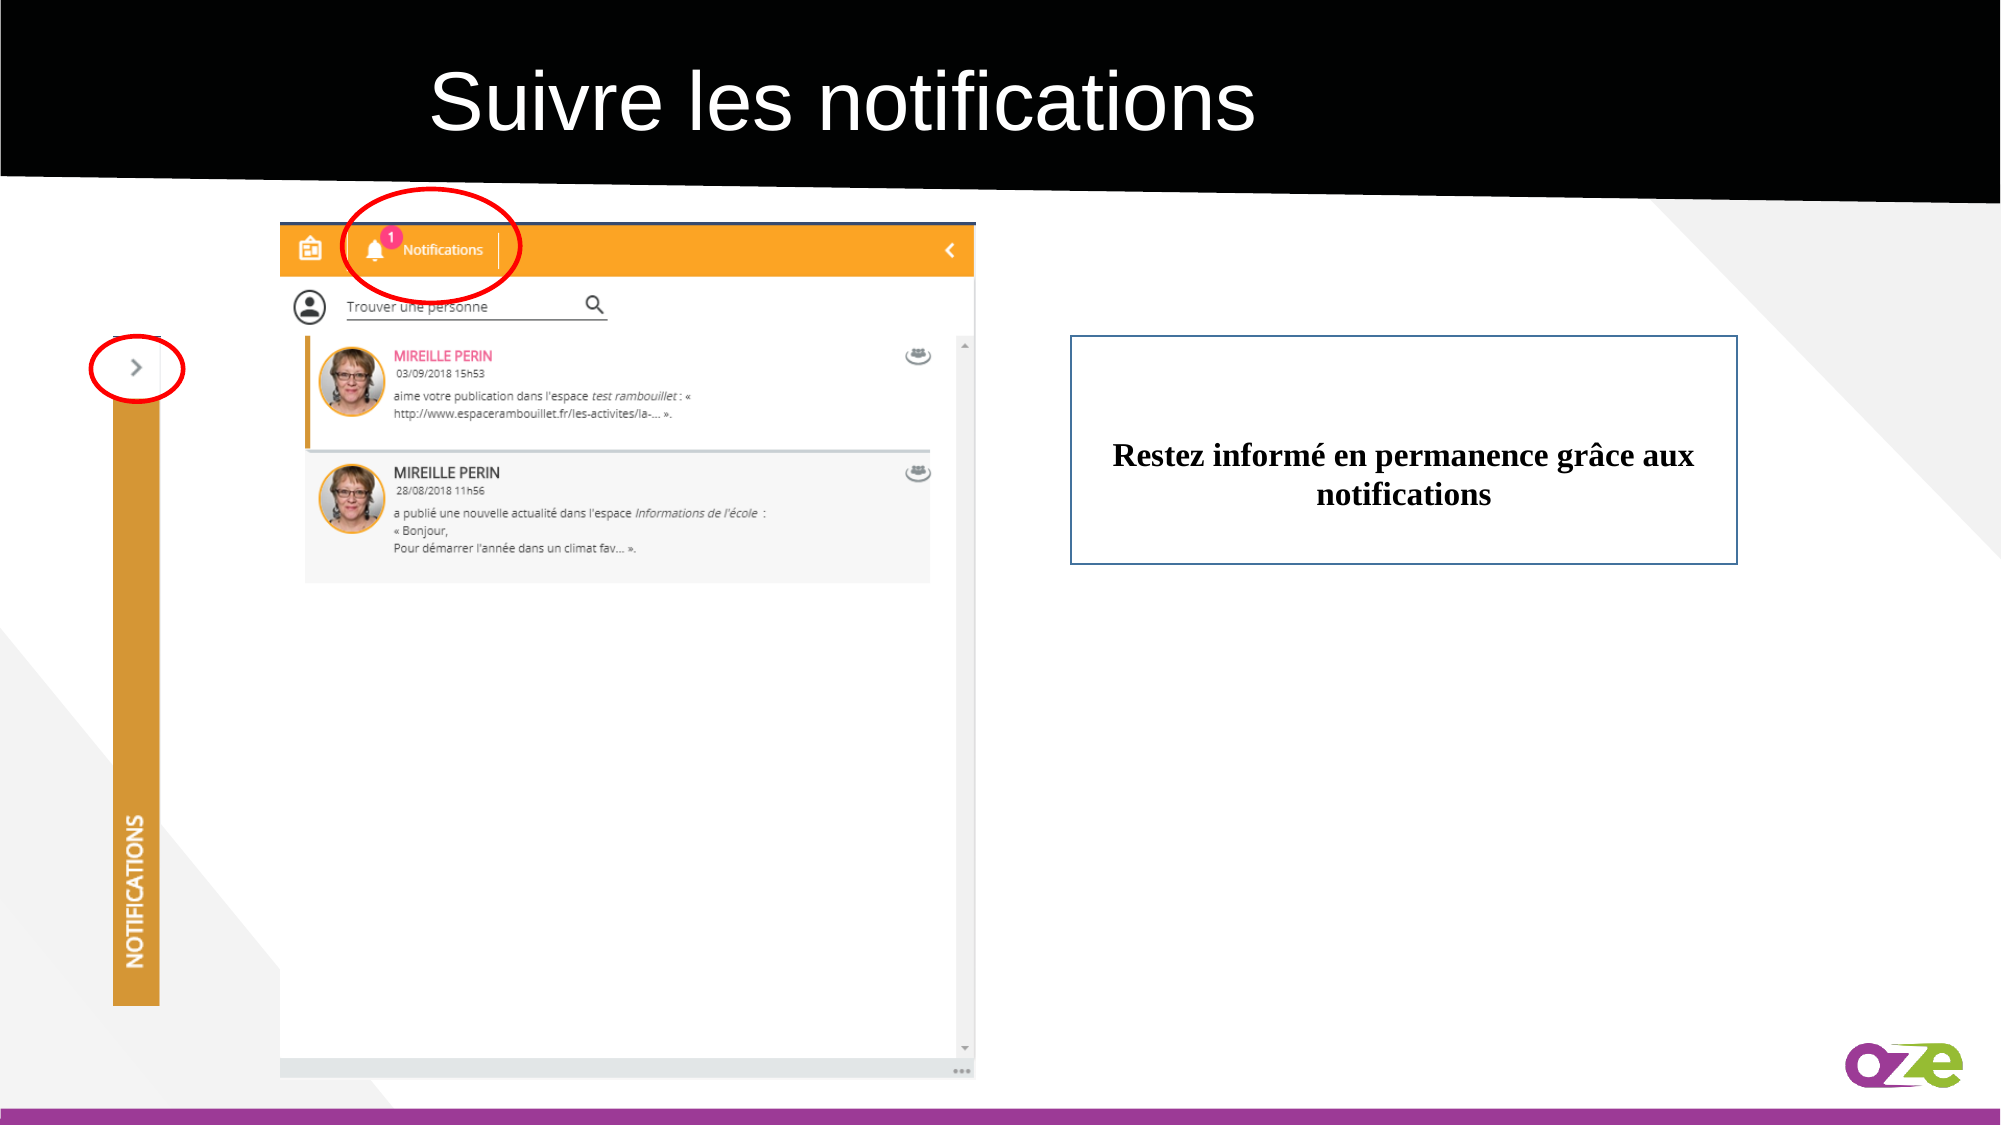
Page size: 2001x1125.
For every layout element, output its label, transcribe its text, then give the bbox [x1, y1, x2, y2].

picture [113, 335, 161, 1006]
picture [280, 222, 976, 1080]
picture [1836, 1043, 1972, 1095]
text_box [351, 188, 512, 221]
text_box Suivre les notifications [413, 0, 1630, 194]
text_box Restez informé en permanence grâce aux notifications [1070, 336, 1738, 564]
text_box [90, 343, 108, 395]
text_box [165, 342, 184, 395]
